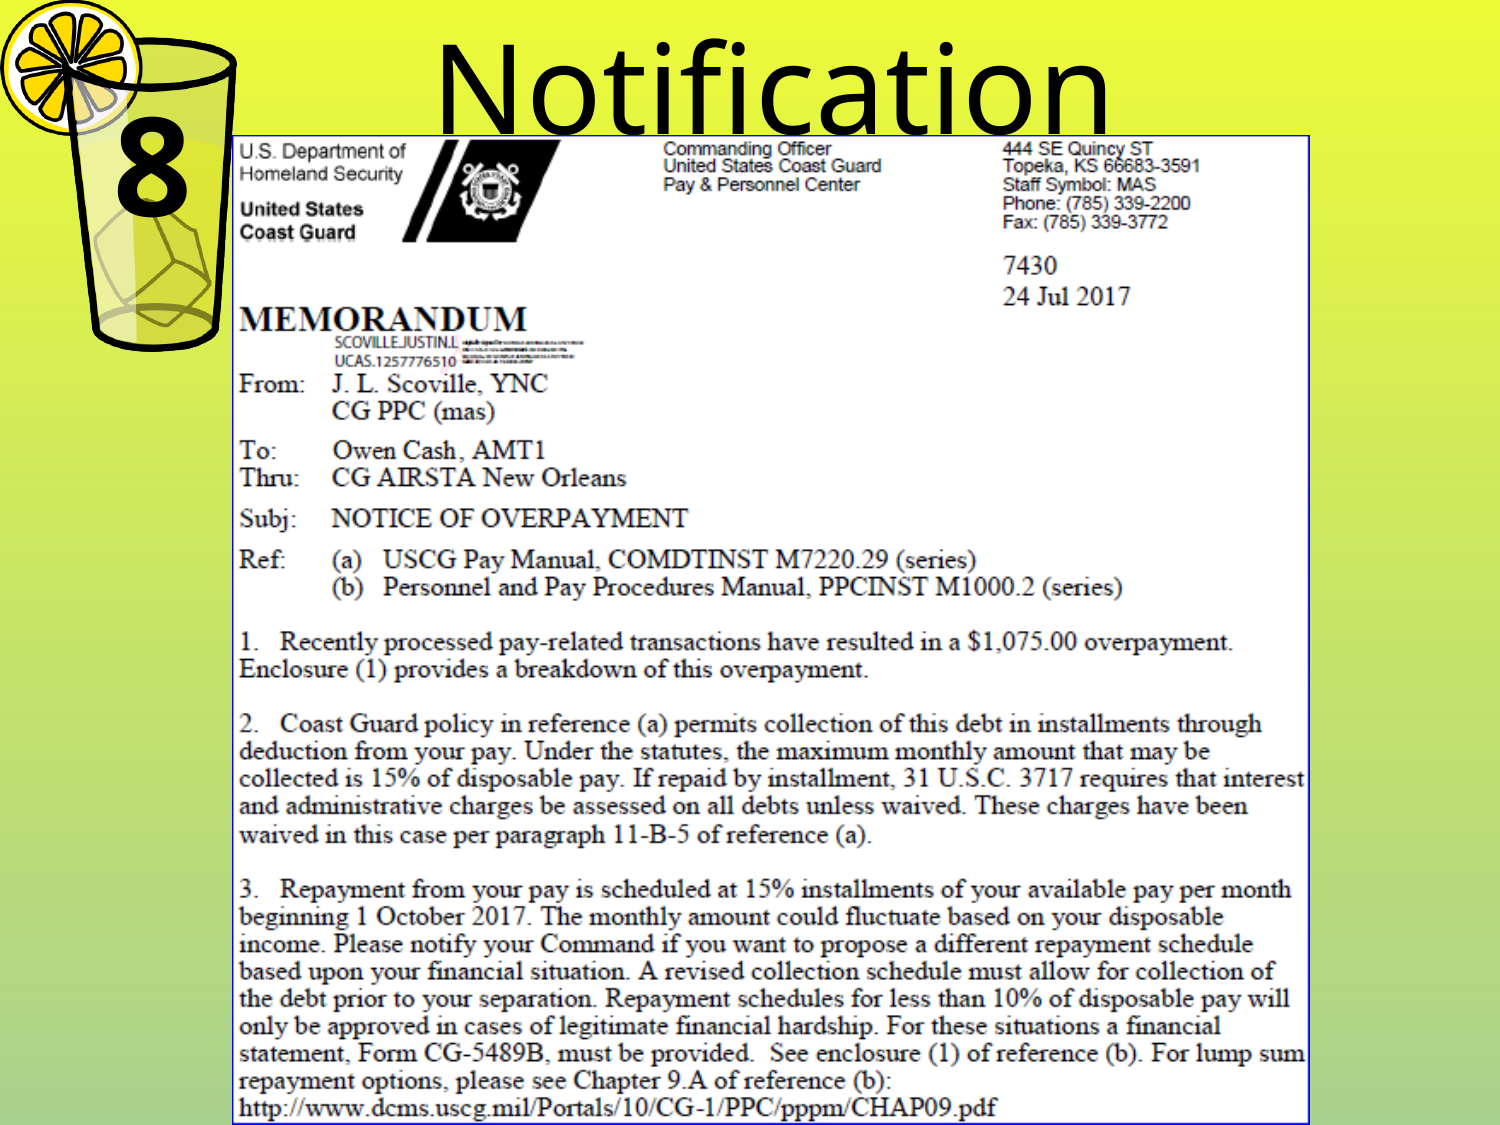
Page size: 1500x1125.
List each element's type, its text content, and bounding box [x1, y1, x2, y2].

text_box Notification [237, 2, 1317, 167]
picture [0, 0, 1310, 1125]
